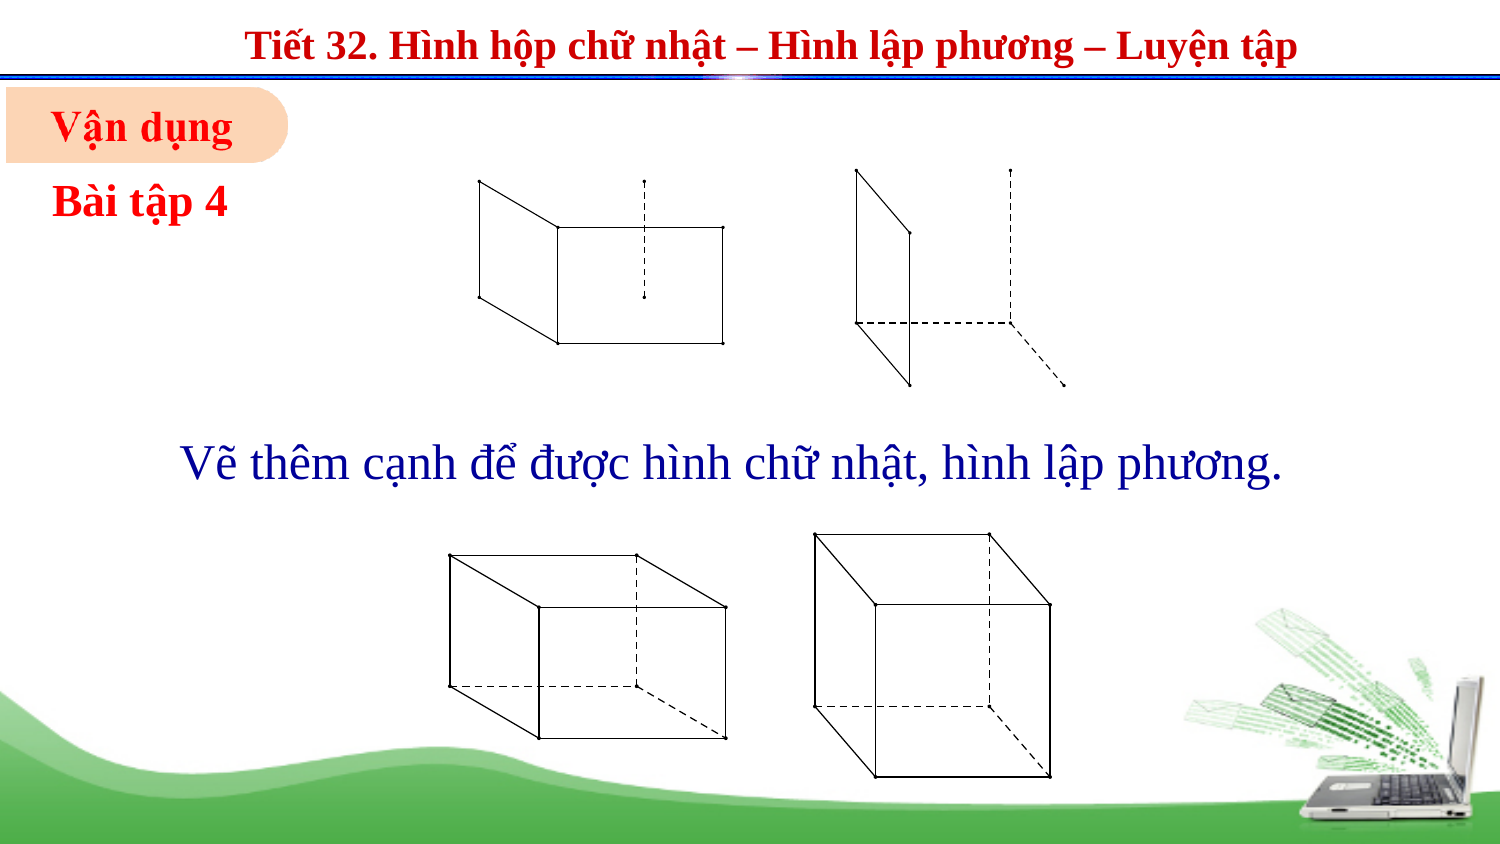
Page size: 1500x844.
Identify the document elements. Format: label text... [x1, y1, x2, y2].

text_box Tiết 32. Hình hộp chữ nhật – Hình lập phương – Luyện tập [229, 10, 1314, 72]
text_box Bài tập 4 [37, 186, 263, 234]
picture [0, 0, 1500, 844]
text_box Vẽ thêm cạnh để được hình chữ nhật, hình lập phương. [164, 421, 1325, 497]
